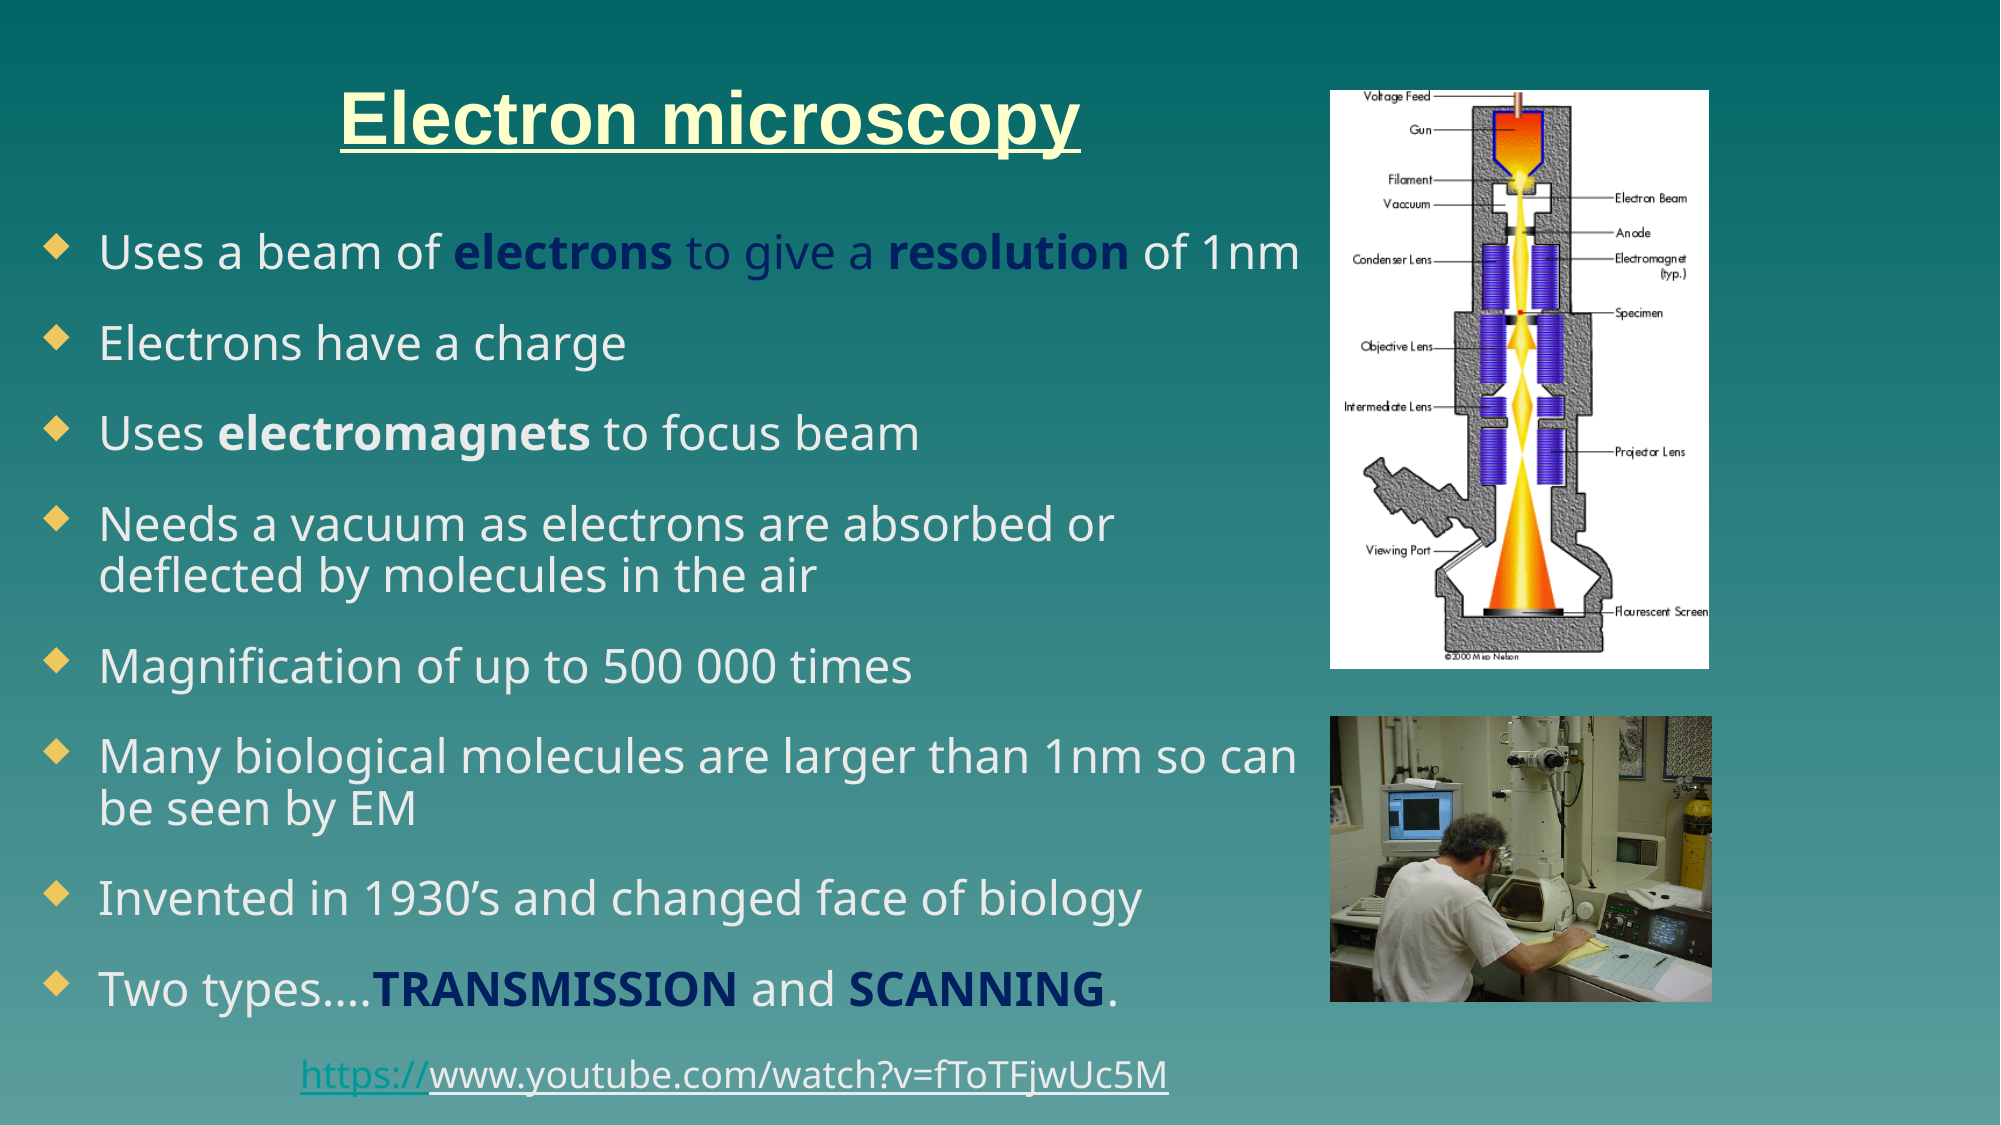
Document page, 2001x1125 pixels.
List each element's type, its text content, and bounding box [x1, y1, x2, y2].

text_box https://www.youtube.com/watch?v=fToTFjwUc5M [285, 1044, 1266, 1110]
title Electron microscopy [324, 45, 1675, 185]
picture [1330, 715, 1712, 1003]
list Uses a beam of electrons to give a resolution of 1nm Electrons have a charge Uses electromagnets to focus beam Needs a vacuum as electrons are absorbed or deflected by molecules in the air Magnification of up to 500 000 times Many biological molecules are larger than 1nm so can be seen by EM Invented in 1930’s and changed face of biology Two types….TRANSMISSION and SCANNING. [25, 220, 1331, 1041]
picture [1330, 89, 1709, 669]
